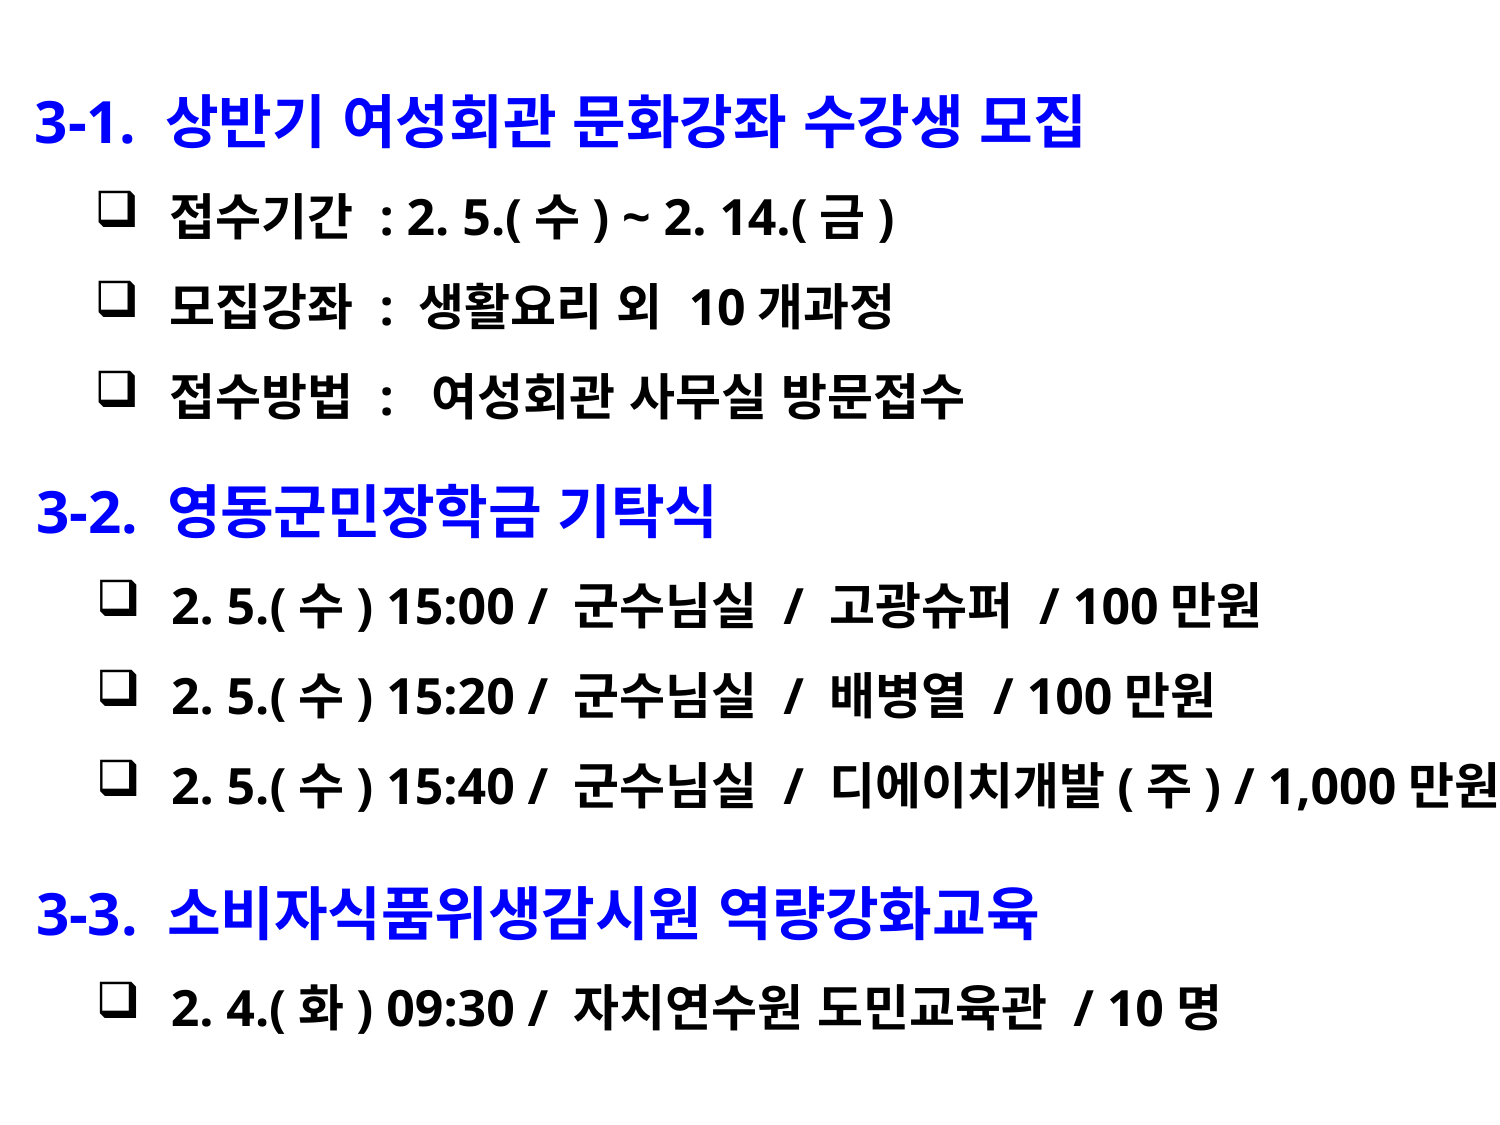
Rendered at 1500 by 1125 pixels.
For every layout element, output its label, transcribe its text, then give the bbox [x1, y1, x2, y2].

text_box 3-1. 상반기 여성회관 문화강좌 수강생 모집 접수기간 : 2. 5.(수) ~ 2. 14.(금) 모집강좌 : 생활요리 외 10개과정 접수방법 : 여성회관 사무실 방문접수 [4, 78, 1500, 439]
text_box 3-3. 소비자식품위생감시원 역량강화교육 2. 4.(화) 09:30 / 자치연수원 도민교육관 / 10명 [5, 834, 1483, 1083]
text_box 3-2. 영동군민장학금 기탁식 2. 5.(수) 15:00 / 군수님실 / 고광슈퍼 / 100만원 2. 5.(수) 15:20 / 군수님실 / 배병열 / 100만원 2. 5.(수) 15:40 / 군수님실 / 디에이치개발(주) / 1,000만원 [5, 432, 1483, 834]
text_box [0, 843, 1500, 1090]
